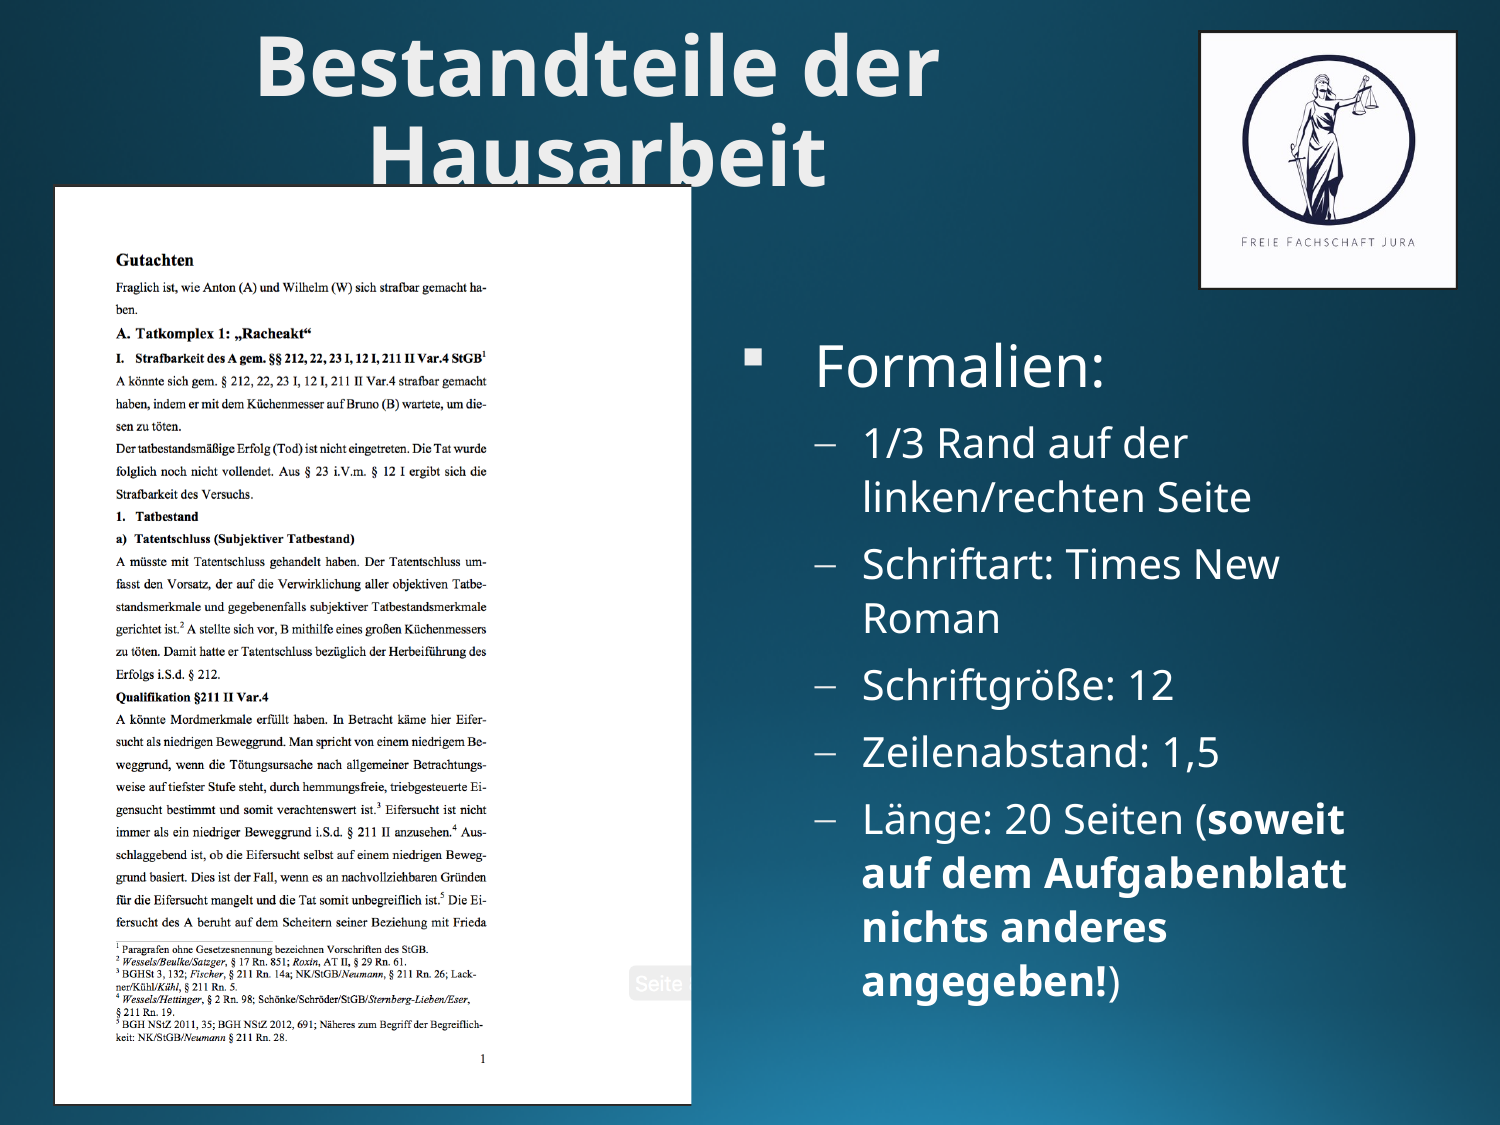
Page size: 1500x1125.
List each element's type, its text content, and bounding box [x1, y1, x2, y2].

picture [0, 0, 1500, 1125]
text_box Bestandteile der Hausarbeit [17, 0, 1178, 253]
list Formalien: 1/3 Rand auf der linken/rechten Seite Schriftart: Times New Roman Schriftgröße: 12 Zeilenabstand: 1,5 Länge: 20 Seiten (soweit auf dem Aufgabenblatt nichts anderes angegeben!) [722, 322, 1442, 1036]
